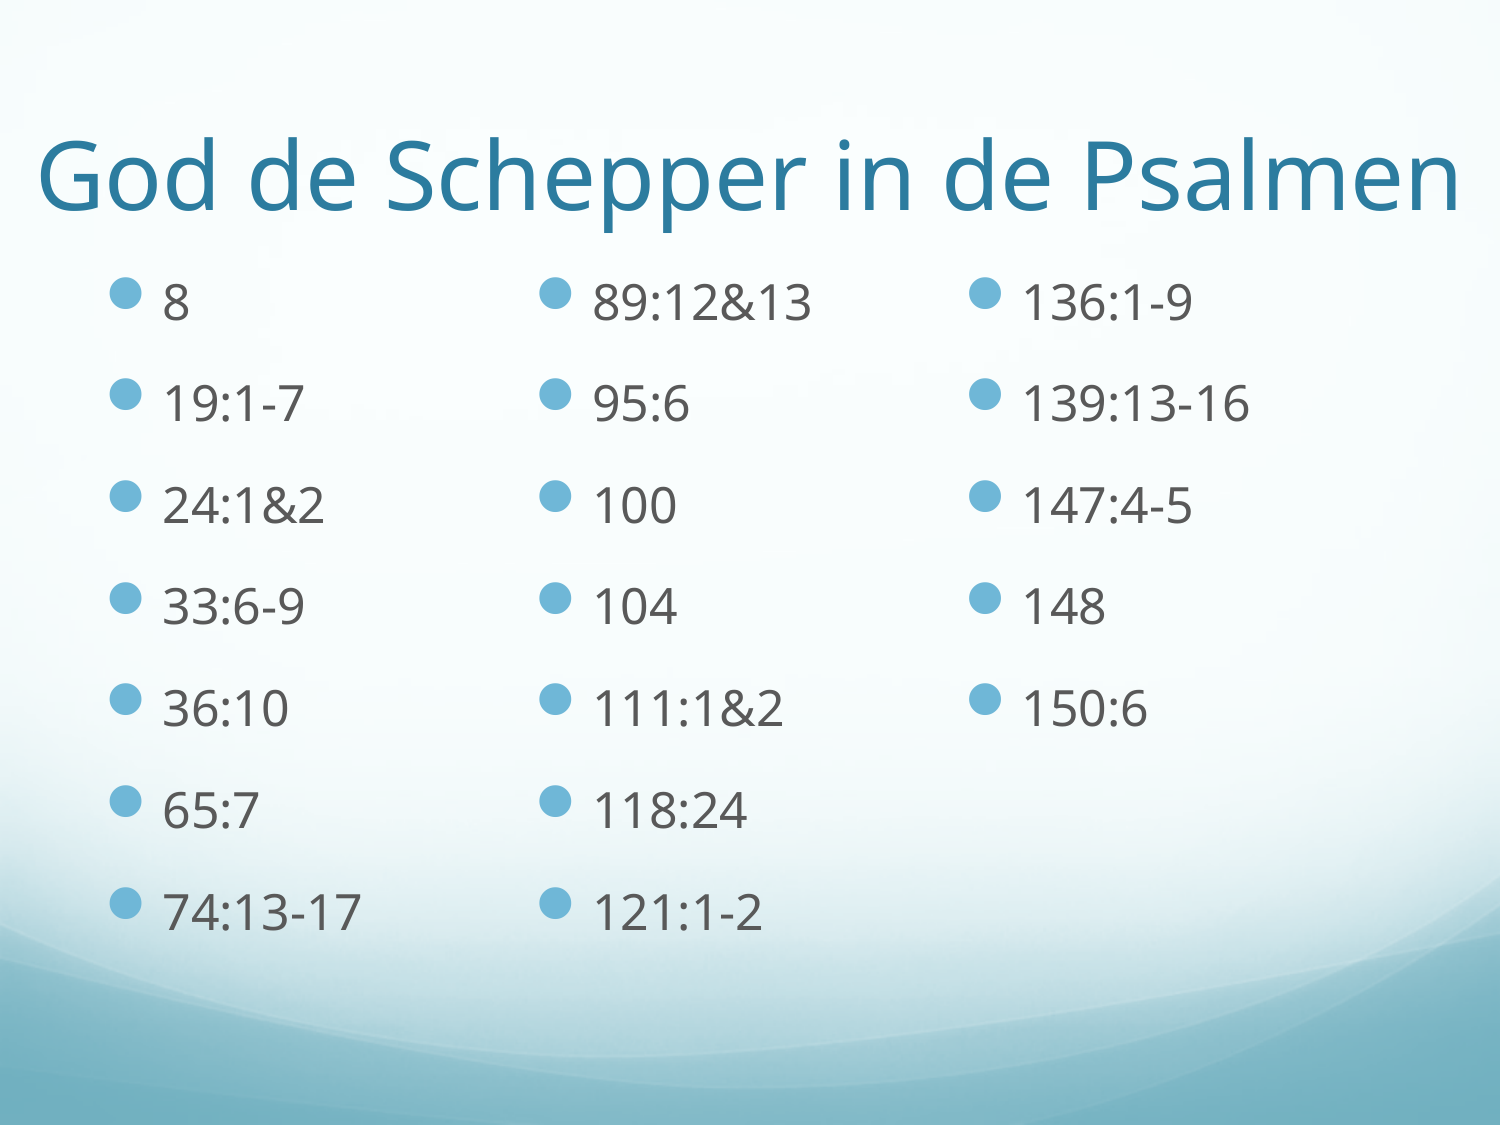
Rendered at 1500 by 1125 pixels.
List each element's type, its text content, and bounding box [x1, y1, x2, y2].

list 8 19:1-7 24:1&2 33:6-9 36:10 65:7 74:13-17 89:12&13 95:6 100 104 111:1&2 118:24 121:1-2 136:1-9 139:13-16 147:4-5 148 150:6 [90, 262, 1410, 975]
title God de Schepper in de Psalmen [0, 17, 1500, 237]
